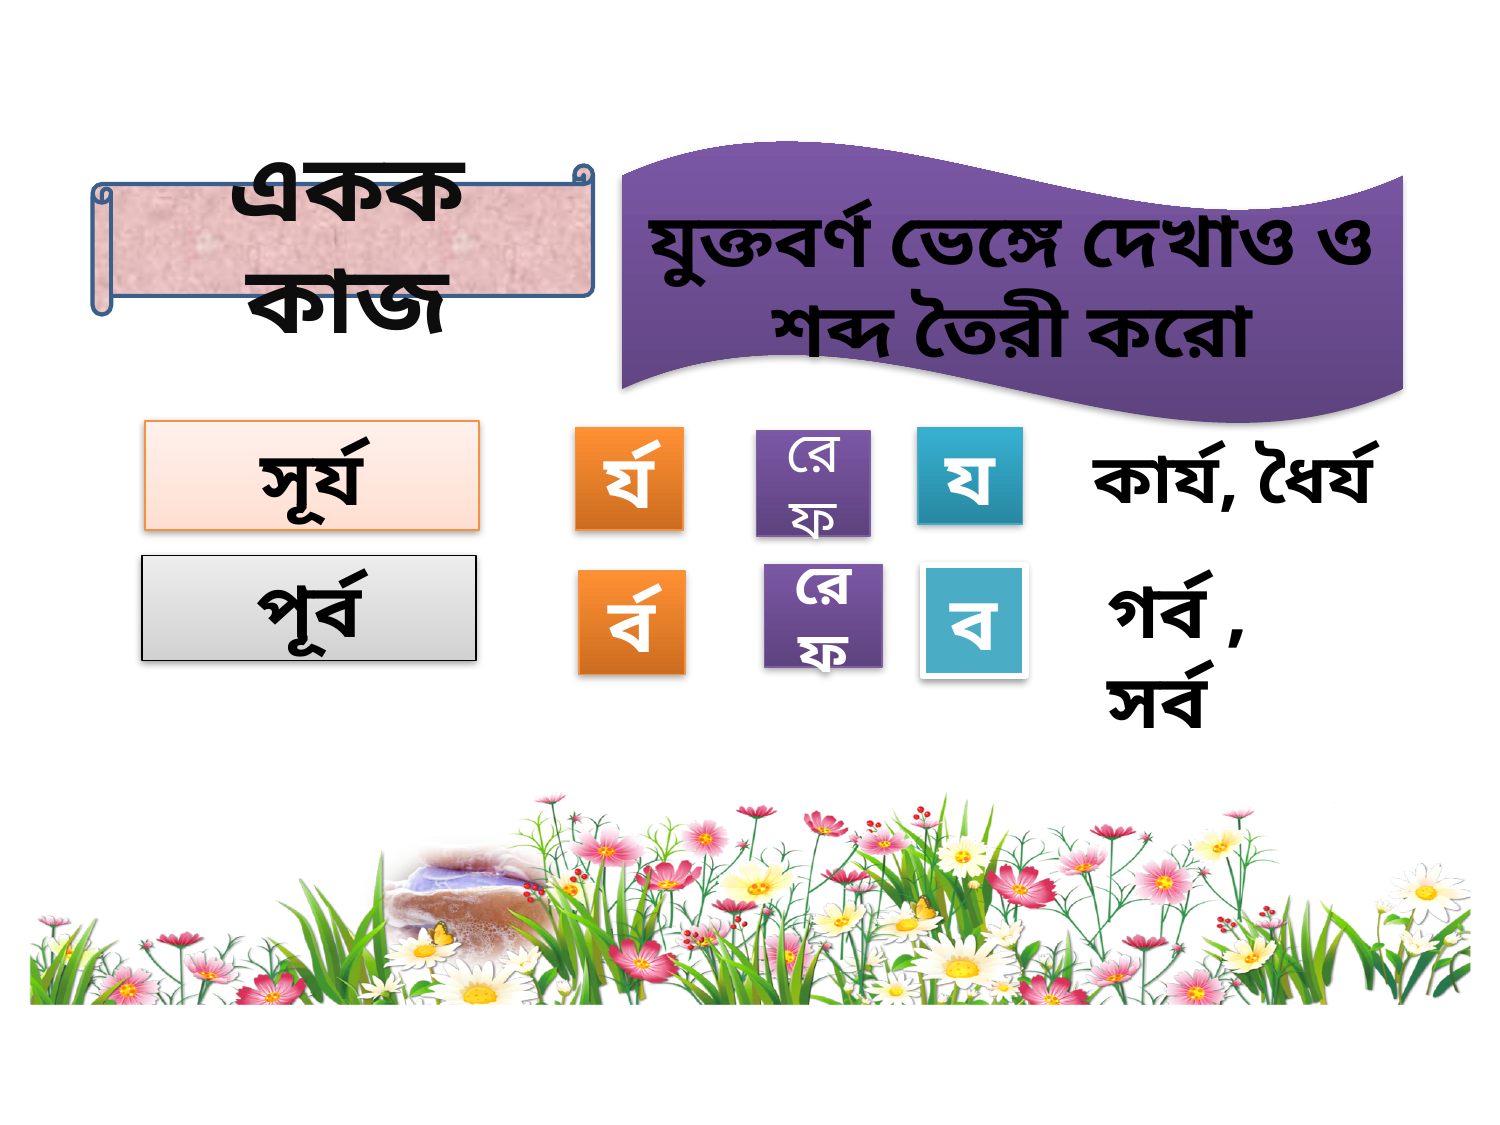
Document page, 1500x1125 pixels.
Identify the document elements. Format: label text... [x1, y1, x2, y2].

text_box র্য [575, 427, 684, 531]
text_box রেফ [764, 564, 883, 668]
text_box র্ব [578, 570, 686, 675]
text_box ব [920, 562, 1029, 679]
text_box কার্য, ধৈর্য [1079, 427, 1448, 525]
text_box রেফ [756, 430, 871, 537]
text_box পূর্ব [141, 555, 477, 661]
text_box একক কাজ [90, 163, 596, 317]
text_box সূর্য [144, 420, 480, 531]
picture [0, 746, 1500, 1015]
text_box য [917, 427, 1023, 525]
text_box গর্ব , সর্ব [1092, 556, 1362, 744]
text_box যুক্তবর্ণ ভেঙ্গে দেখাও ও শব্দ তৈরী করো [621, 141, 1403, 423]
